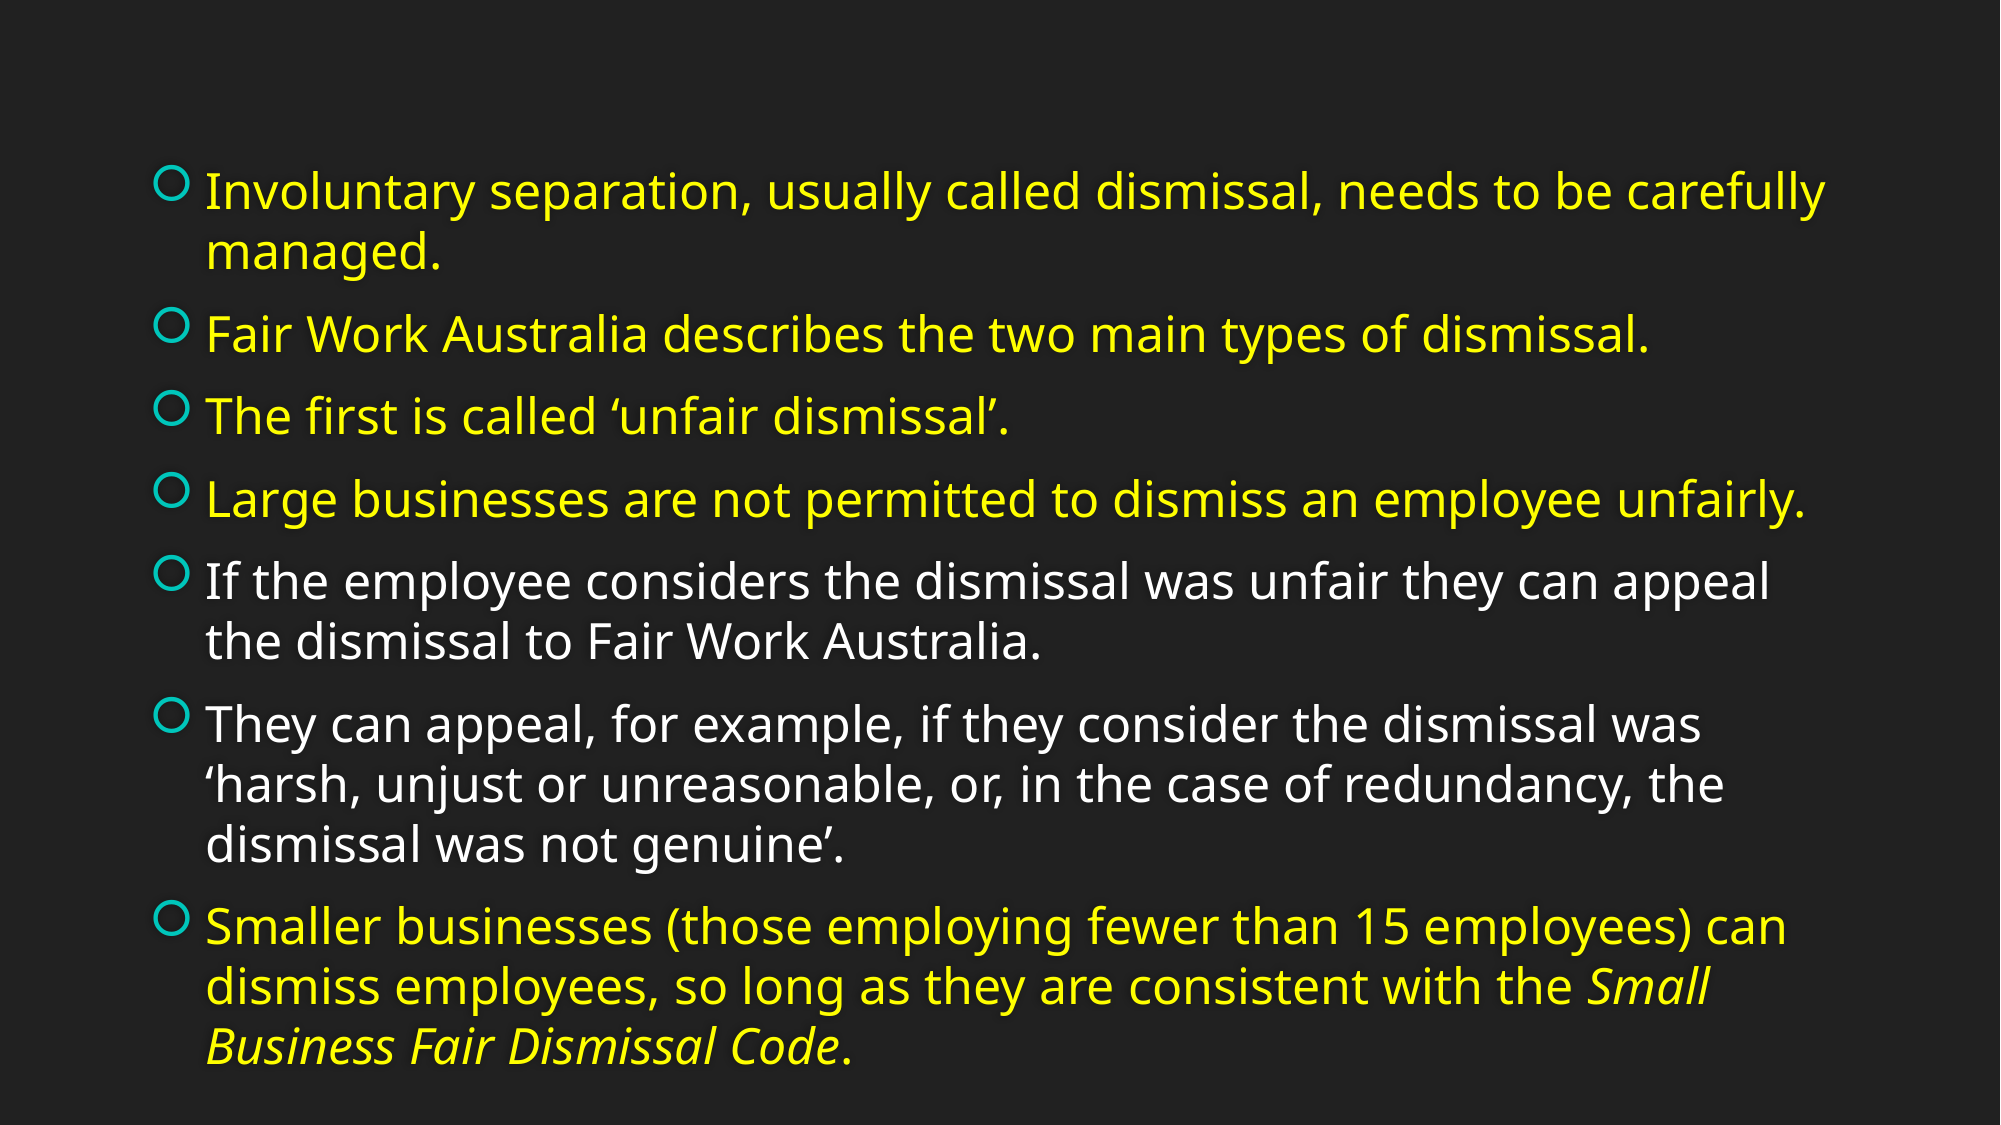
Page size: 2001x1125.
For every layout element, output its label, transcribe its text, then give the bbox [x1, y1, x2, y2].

list Involuntary separation, usually called dismissal, needs to be carefully managed. Fair Work Australia describes the two main types of dismissal. The first is called ‘unfair dismissal’. Large businesses are not permitted to dismiss an employee unfairly. If the employee considers the dismissal was unfair they can appeal the dismissal to Fair Work Australia. They can appeal, for example, if they consider the dismissal was ‘harsh, unjust or unreasonable, or, in the case of redundancy, the dismissal was not genuine’. Smaller businesses (those employing fewer than 15 employees) can dismiss employees, so long as they are consistent with the Small Business Fair Dismissal Code. [134, 152, 1866, 1094]
